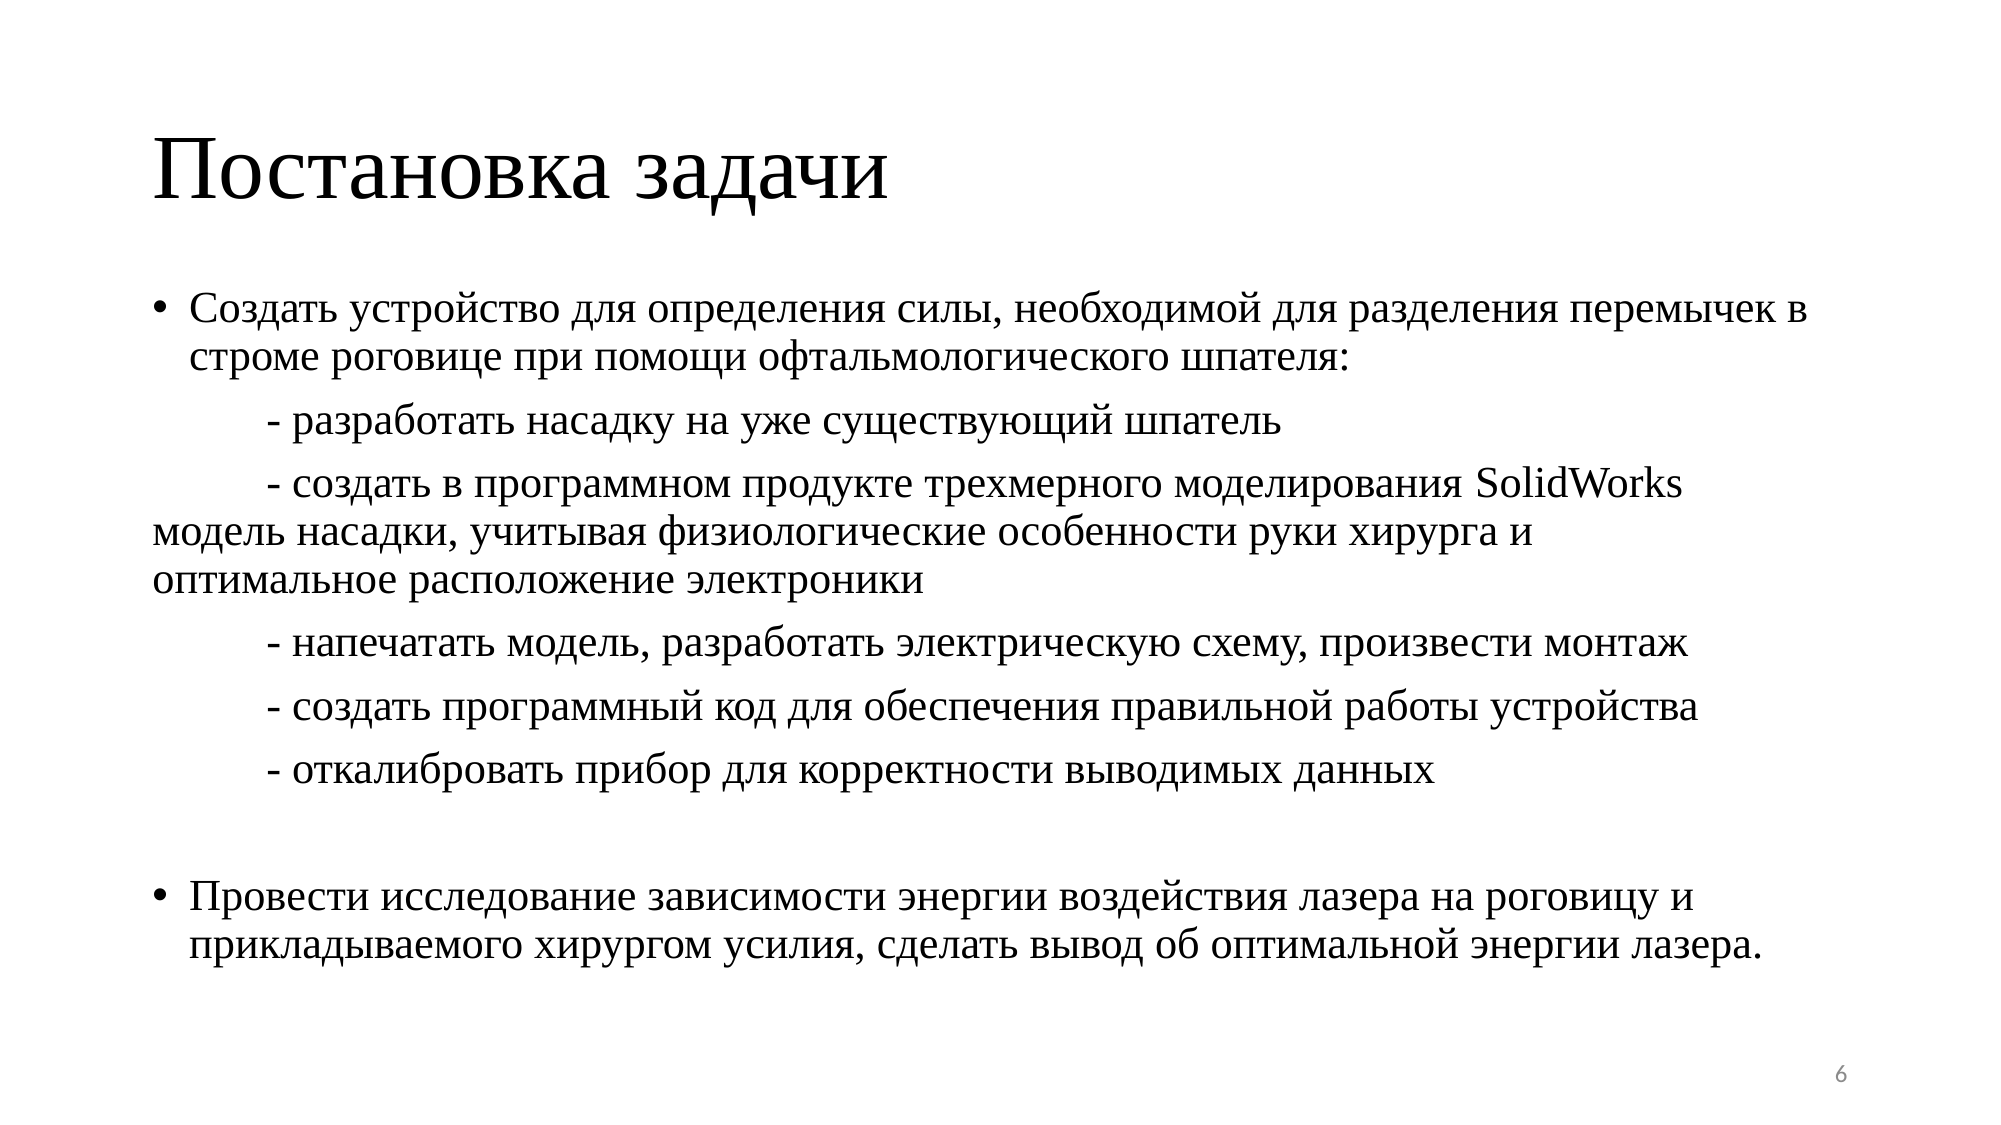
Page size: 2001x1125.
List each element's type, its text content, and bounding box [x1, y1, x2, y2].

slide_number 6 [1412, 1042, 1863, 1103]
title Постановка задачи [137, 59, 1863, 277]
list Создать устройство для определения силы, необходимой для разделения перемычек в строме роговице при помощи офтальмологического шпателя: - разработать насадку на уже существующий шпатель - создать в программном продукте трехмерного моделирования SolidWorks модель насадки, учитывая физиологические особенности руки хирурга и оптимальное расположение электроники - напечатать модель, разработать электрическую схему, произвести монтаж - создать программный код для обеспечения правильной работы устройства - откалибровать прибор для корректности выводимых данных Провести исследование зависимости энергии воздействия лазера на роговицу и прикладываемого хирургом усилия, сделать вывод об оптимальной энергии лазера. [137, 277, 1863, 992]
